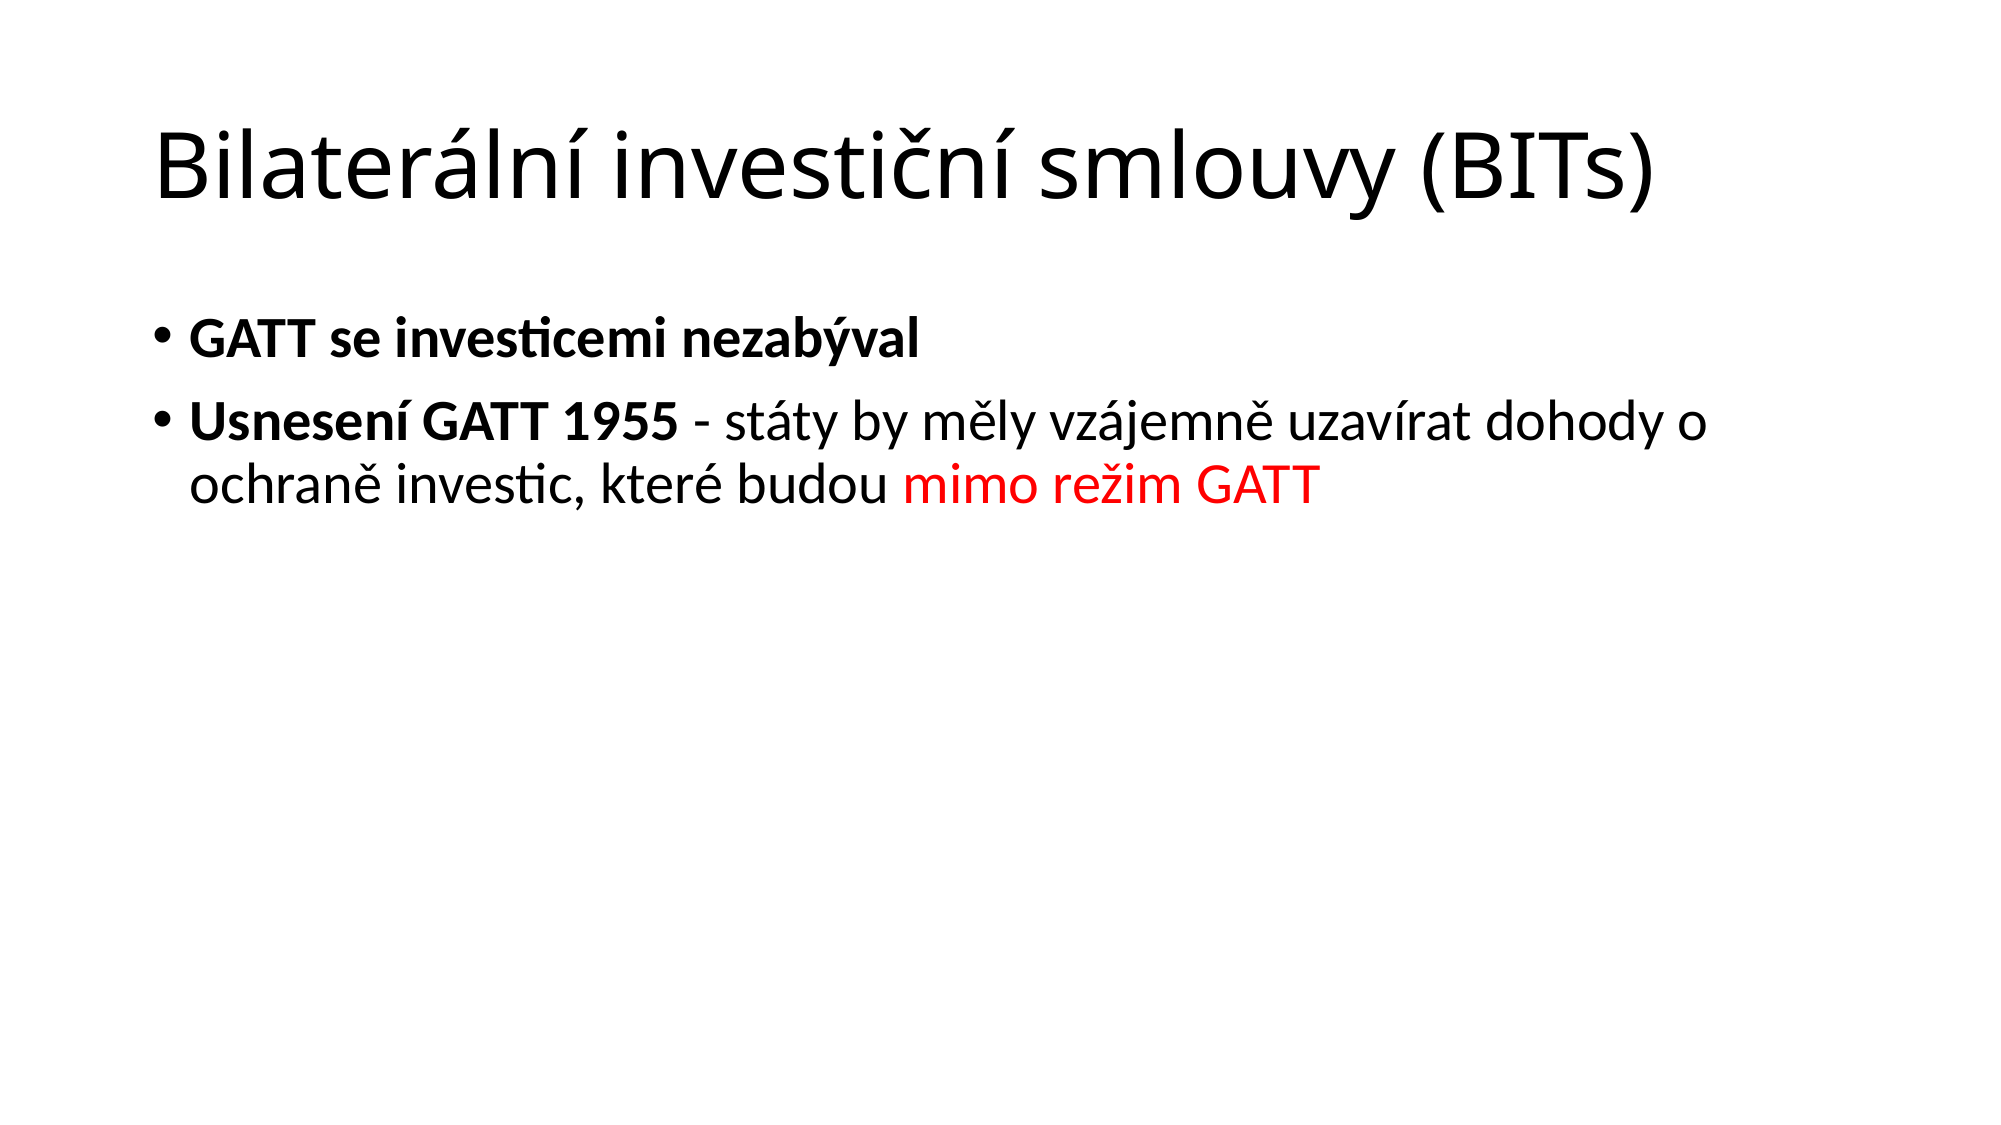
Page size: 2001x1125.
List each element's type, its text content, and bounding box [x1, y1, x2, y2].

list GATT se investicemi nezabýval Usnesení GATT 1955 - státy by měly vzájemně uzavírat dohody o ochraně investic, které budou mimo režim GATT [137, 299, 1863, 1014]
title Bilaterální investiční smlouvy (BITs) [137, 59, 1863, 278]
